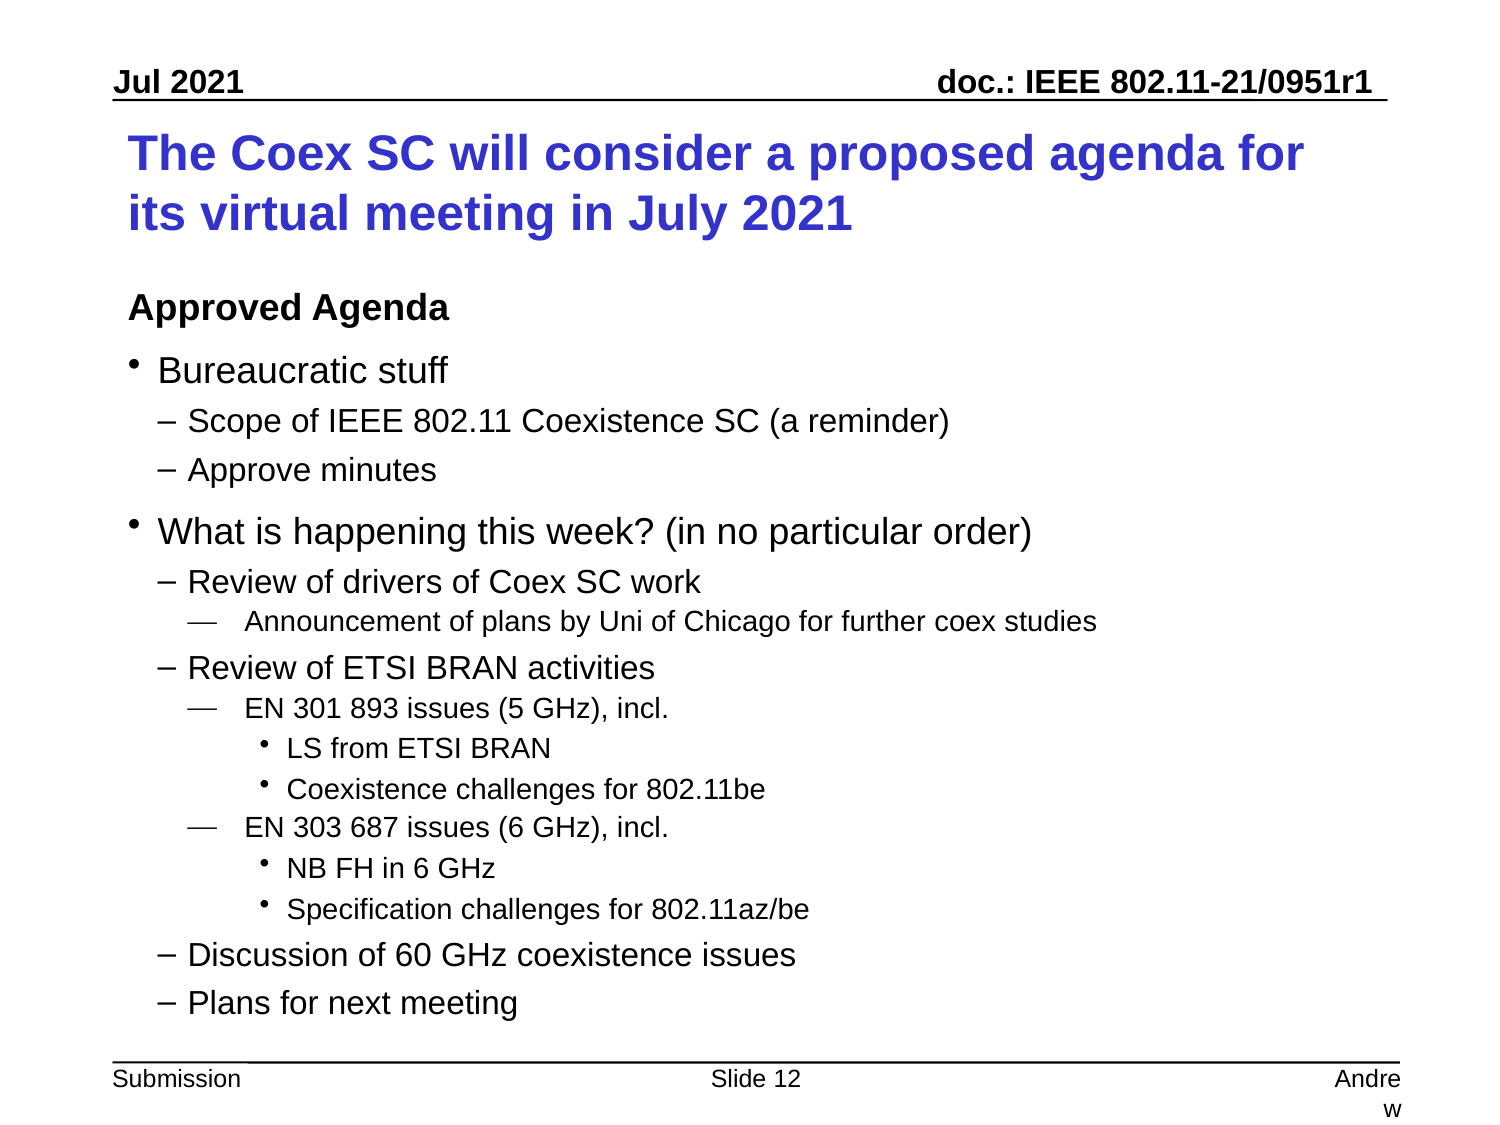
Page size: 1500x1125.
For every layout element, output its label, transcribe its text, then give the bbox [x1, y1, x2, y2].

title The Coex SC will consider a proposed agenda for its virtual meeting in July 2021 [112, 112, 1388, 275]
footer Andrew Myles, Cisco [1320, 1062, 1402, 1093]
slide_number Slide 12 [709, 1062, 803, 1093]
list Approved Agenda Bureaucratic stuff Scope of IEEE 802.11 Coexistence SC (a reminder) Approve minutes What is happening this week? (in no particular order) Review of drivers of Coex SC work Announcement of plans by Uni of Chicago for further coex studies Review of ETSI BRAN activities EN 301 893 issues (5 GHz), incl. LS from ETSI BRAN Coexistence challenges for 802.11be EN 303 687 issues (6 GHz), incl. NB FH in 6 GHz Specification challenges for 802.11az/be Discussion of 60 GHz coexistence issues Plans for next meeting [112, 275, 1388, 950]
